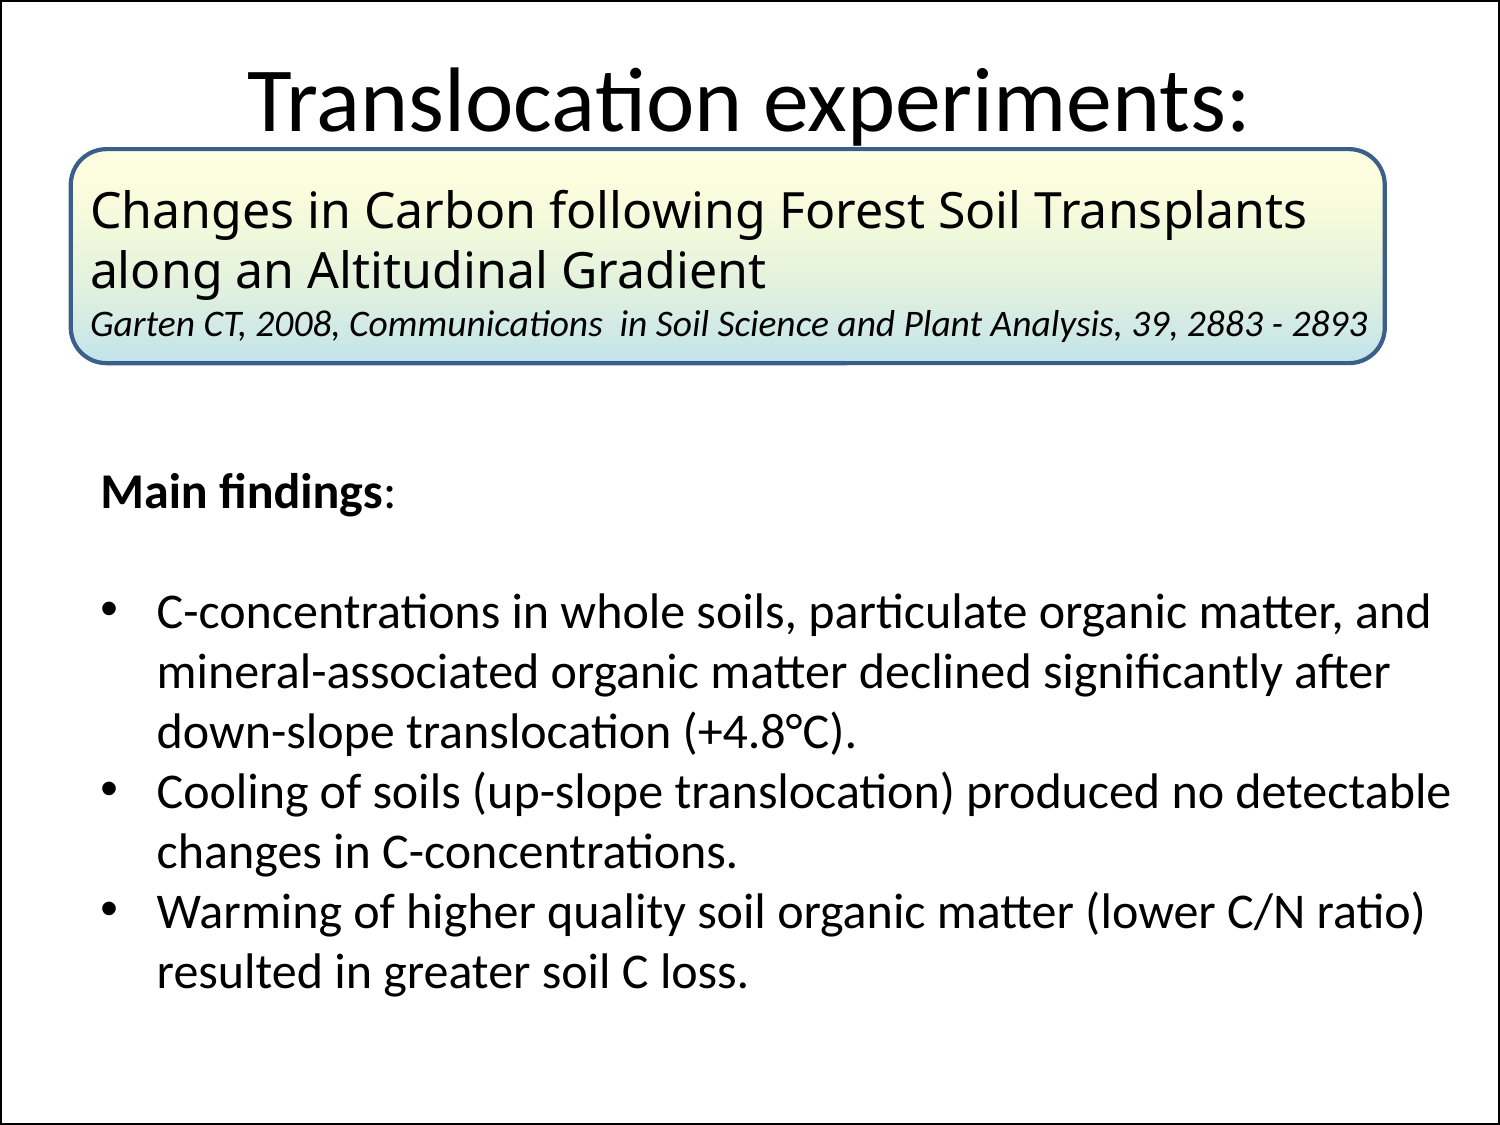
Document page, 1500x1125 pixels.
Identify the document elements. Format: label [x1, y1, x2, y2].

text_box [0, 0, 1500, 1125]
